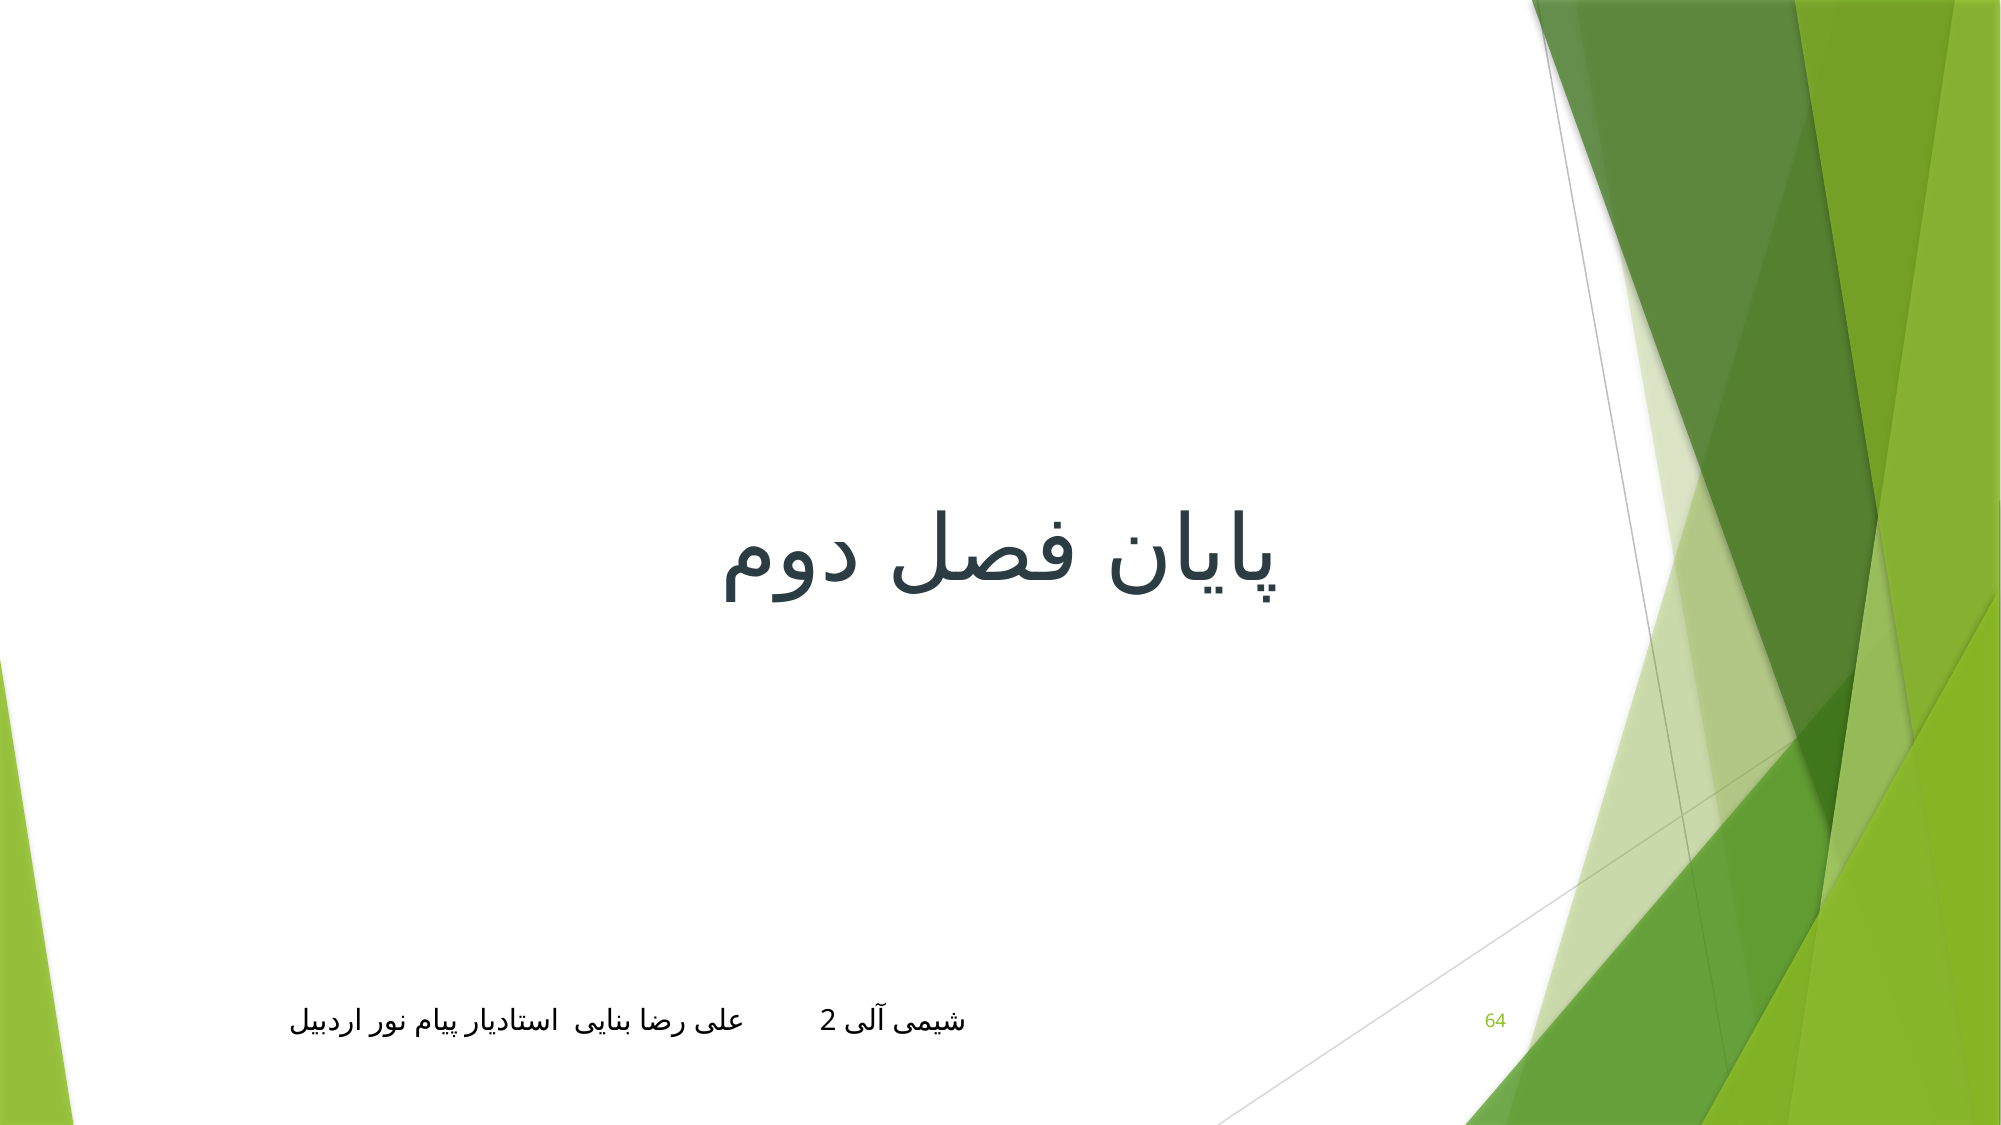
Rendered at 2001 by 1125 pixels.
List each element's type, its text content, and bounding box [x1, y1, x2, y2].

footer شیمی آلی 2 علی رضا بنایی استادیار پیام نور اردبیل [111, 991, 1145, 1051]
text_box پایان فصل دوم [362, 450, 1638, 638]
slide_number 64 [1409, 991, 1522, 1051]
